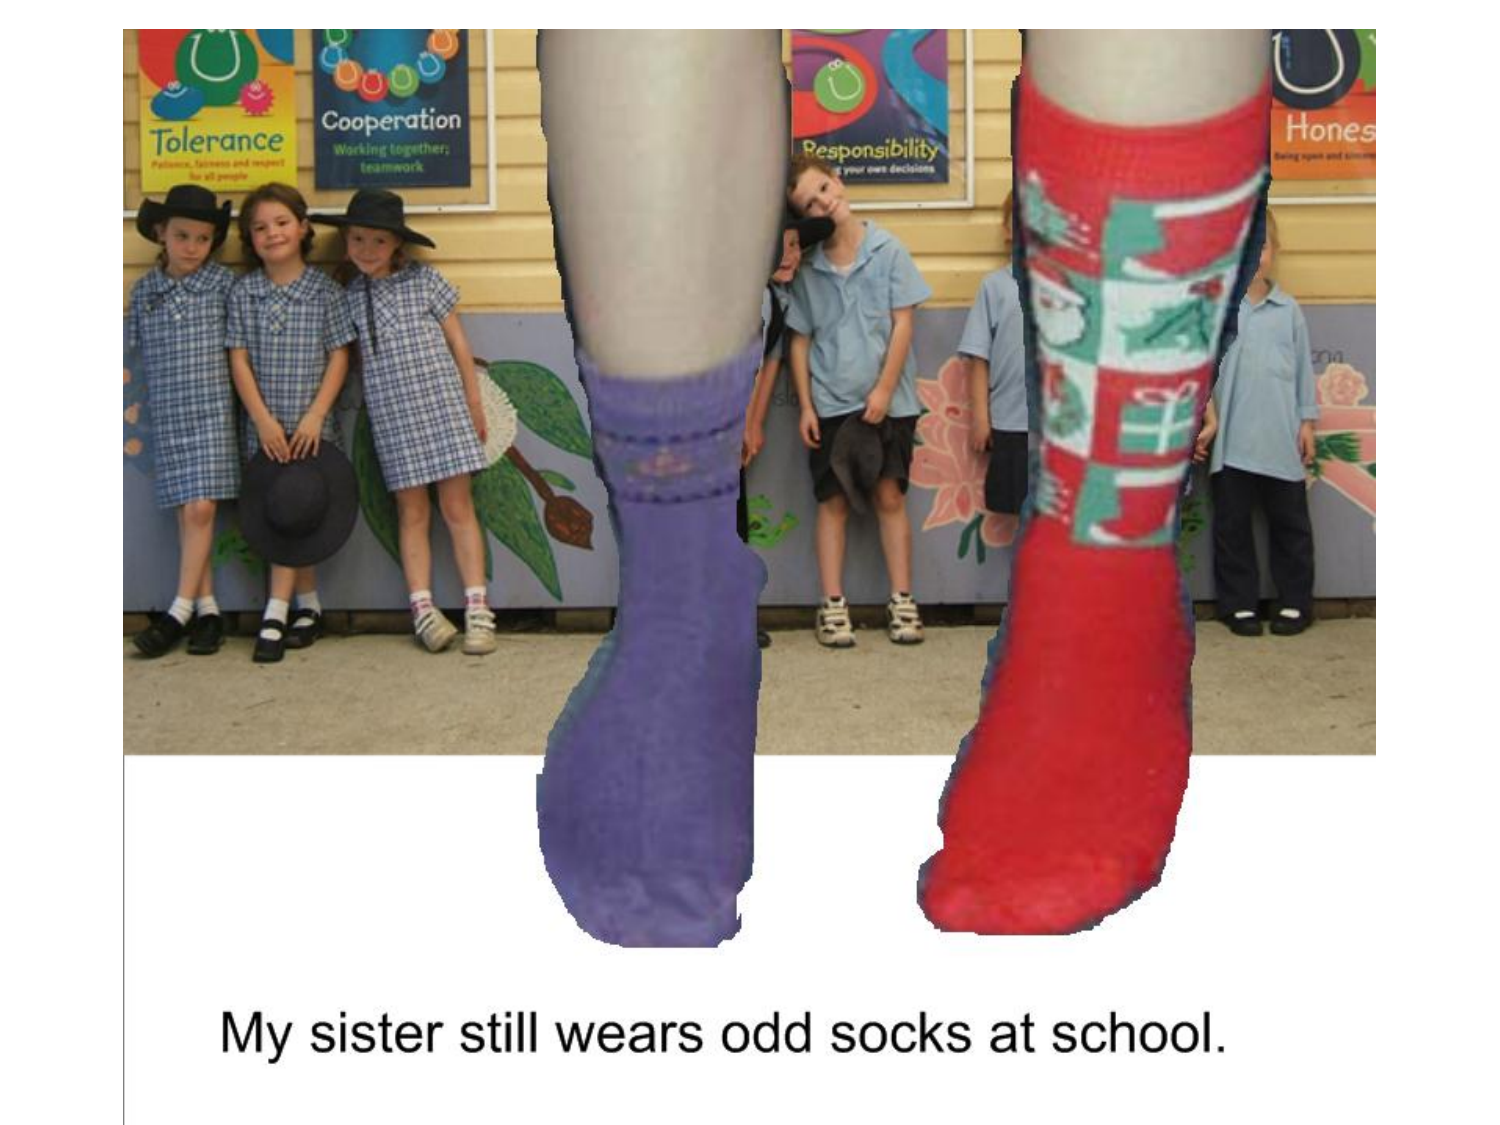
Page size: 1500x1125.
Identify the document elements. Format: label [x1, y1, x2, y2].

list [123, 29, 1377, 1125]
